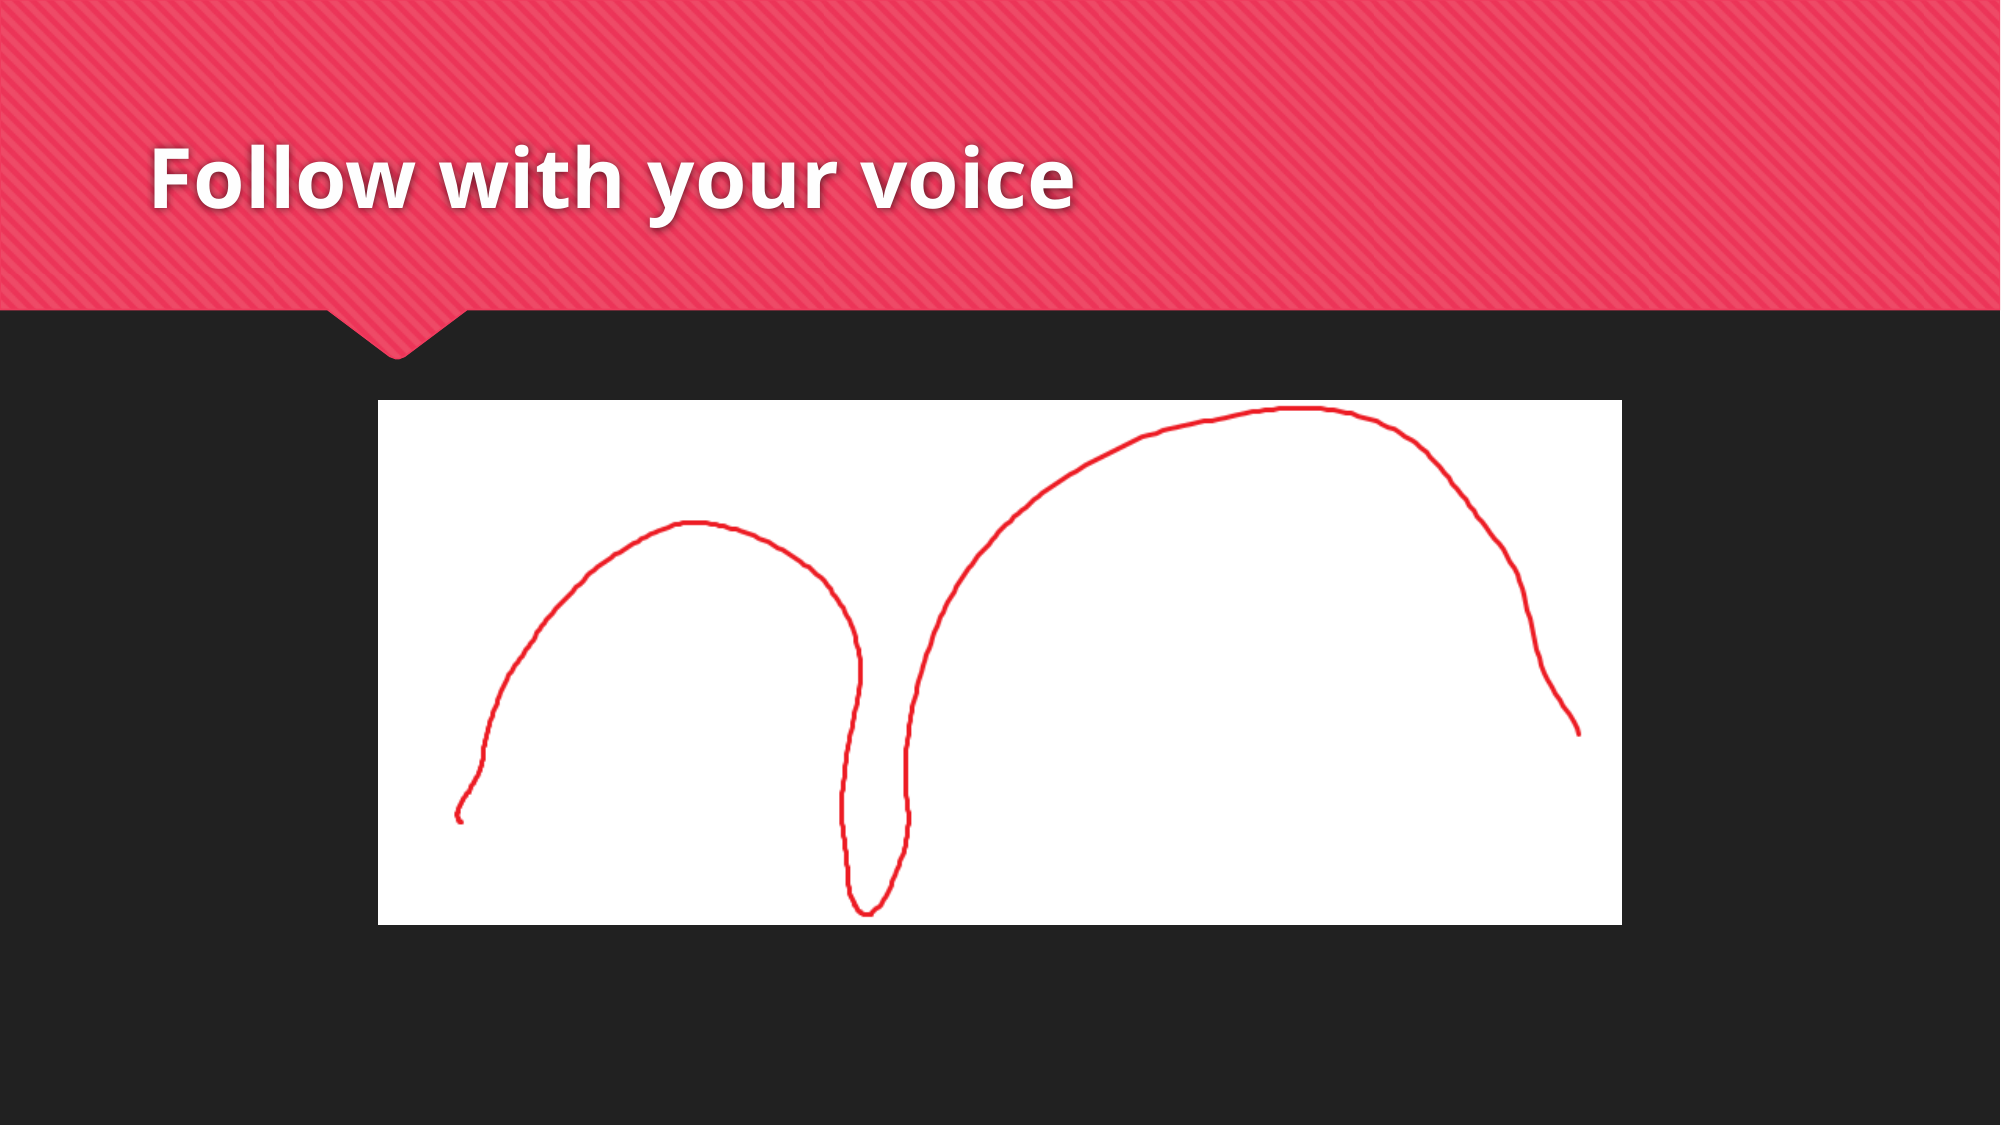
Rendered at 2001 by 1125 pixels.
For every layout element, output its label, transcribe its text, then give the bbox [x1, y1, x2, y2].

picture [378, 400, 1622, 926]
title Follow with your voice [132, 73, 1868, 233]
